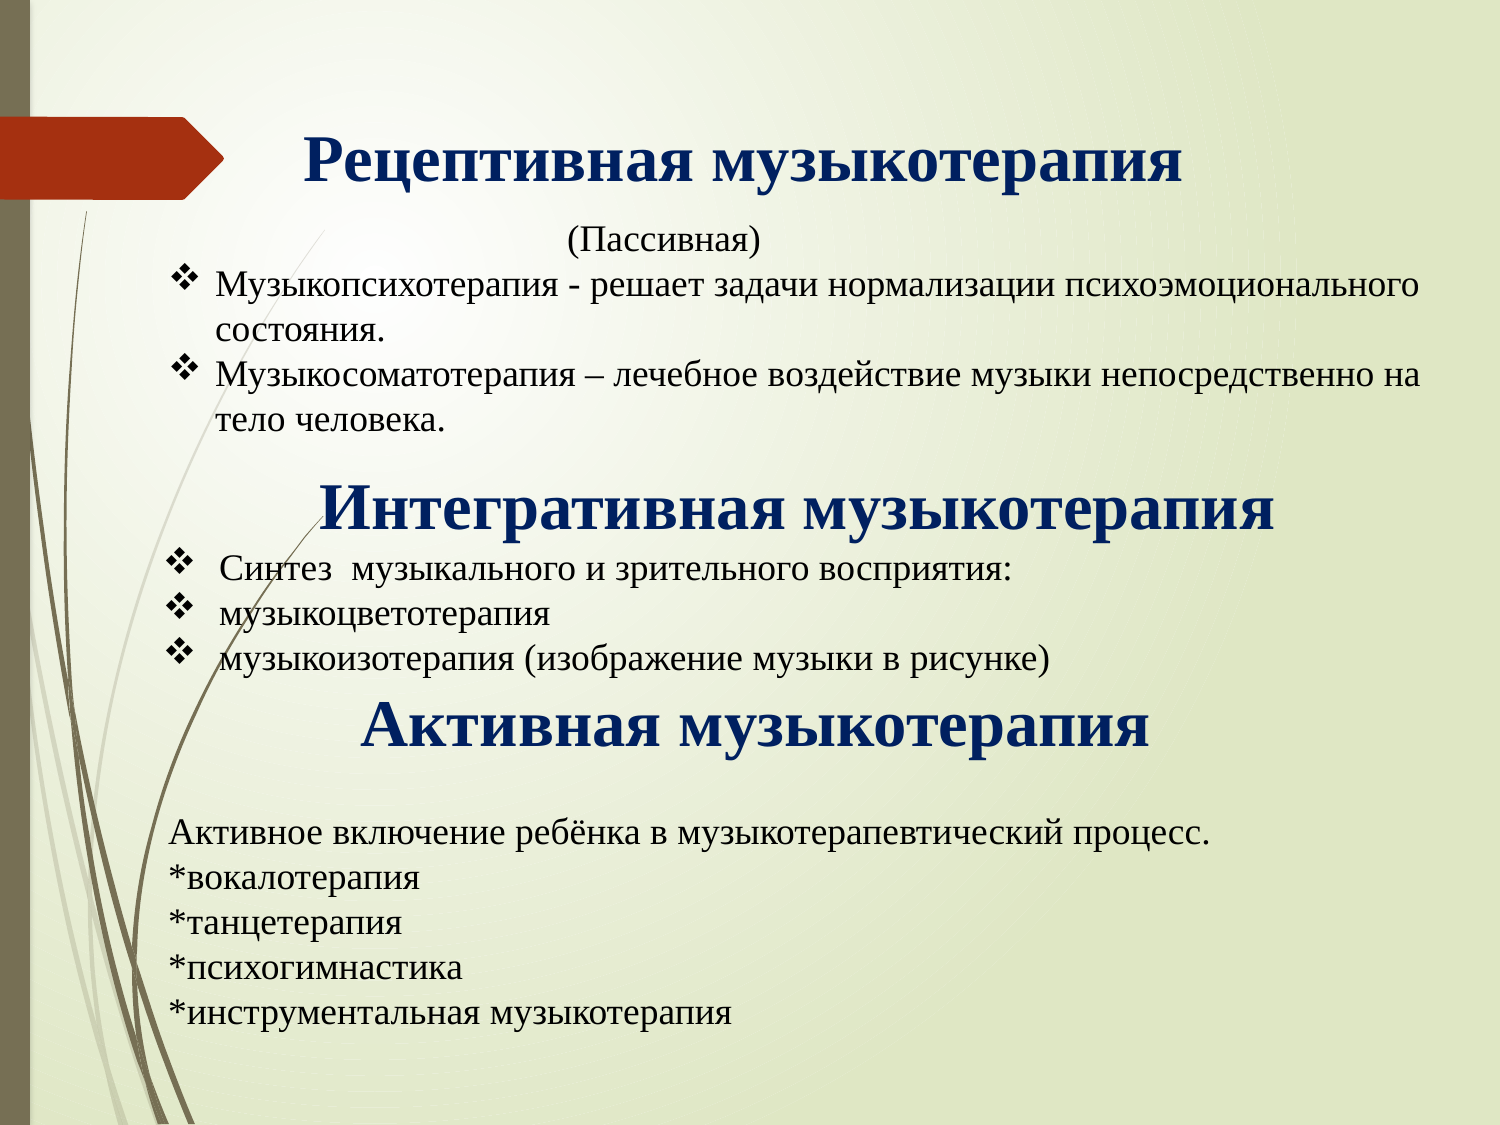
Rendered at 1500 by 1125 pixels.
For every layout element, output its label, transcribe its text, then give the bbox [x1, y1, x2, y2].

text_box (Пассивная) Музыкопсихотерапия - решает задачи нормализации психоэмоционального состояния. Музыкосоматотерапия – лечебное воздействие музыки непосредственно на тело человека. [153, 206, 1500, 492]
text_box Активная музыкотерапия [277, 672, 1235, 768]
text_box [53, 89, 1459, 185]
text_box Рецептивная музыкотерапия [53, 107, 1436, 203]
text_box Активное включение ребёнка в музыкотерапевтический процесс. *вокалотерапия *танцетерапия *психогимнастика *инструментальная музыкотерапия [153, 799, 1406, 1040]
text_box Интегративная музыкотерапия Синтез музыкального и зрительного восприятия: музыкоцветотерапия музыкоизотерапия (изображение музыки в рисунке) [148, 455, 1448, 766]
